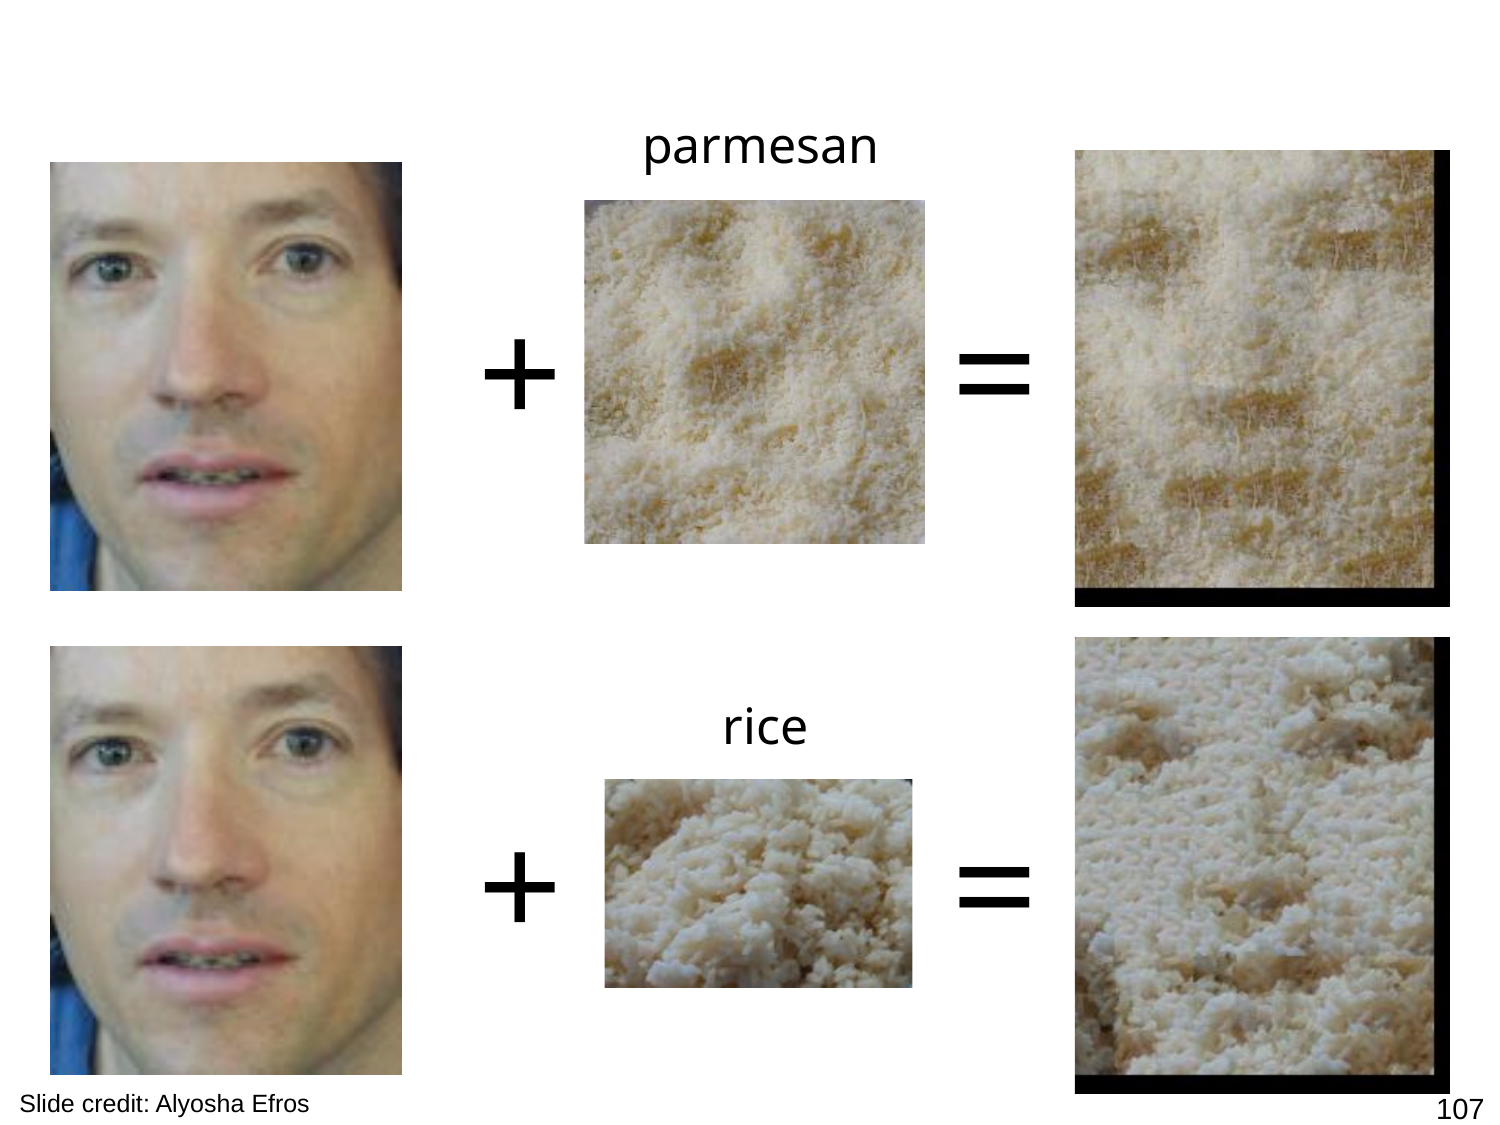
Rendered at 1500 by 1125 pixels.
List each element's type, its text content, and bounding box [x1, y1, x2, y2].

picture [604, 779, 913, 988]
text_box + [462, 267, 578, 463]
text_box parmesan [627, 106, 895, 182]
text_box Slide credit: Alyosha Efros [4, 1079, 326, 1125]
picture [49, 646, 403, 1076]
text_box rice [707, 687, 824, 762]
slide_number 107 [1149, 1082, 1500, 1125]
text_box = [937, 267, 1054, 463]
text_box = [937, 780, 1054, 976]
picture [1074, 149, 1451, 607]
picture [1074, 637, 1451, 1094]
text_box + [462, 780, 578, 976]
picture [49, 162, 403, 591]
picture [584, 199, 926, 544]
